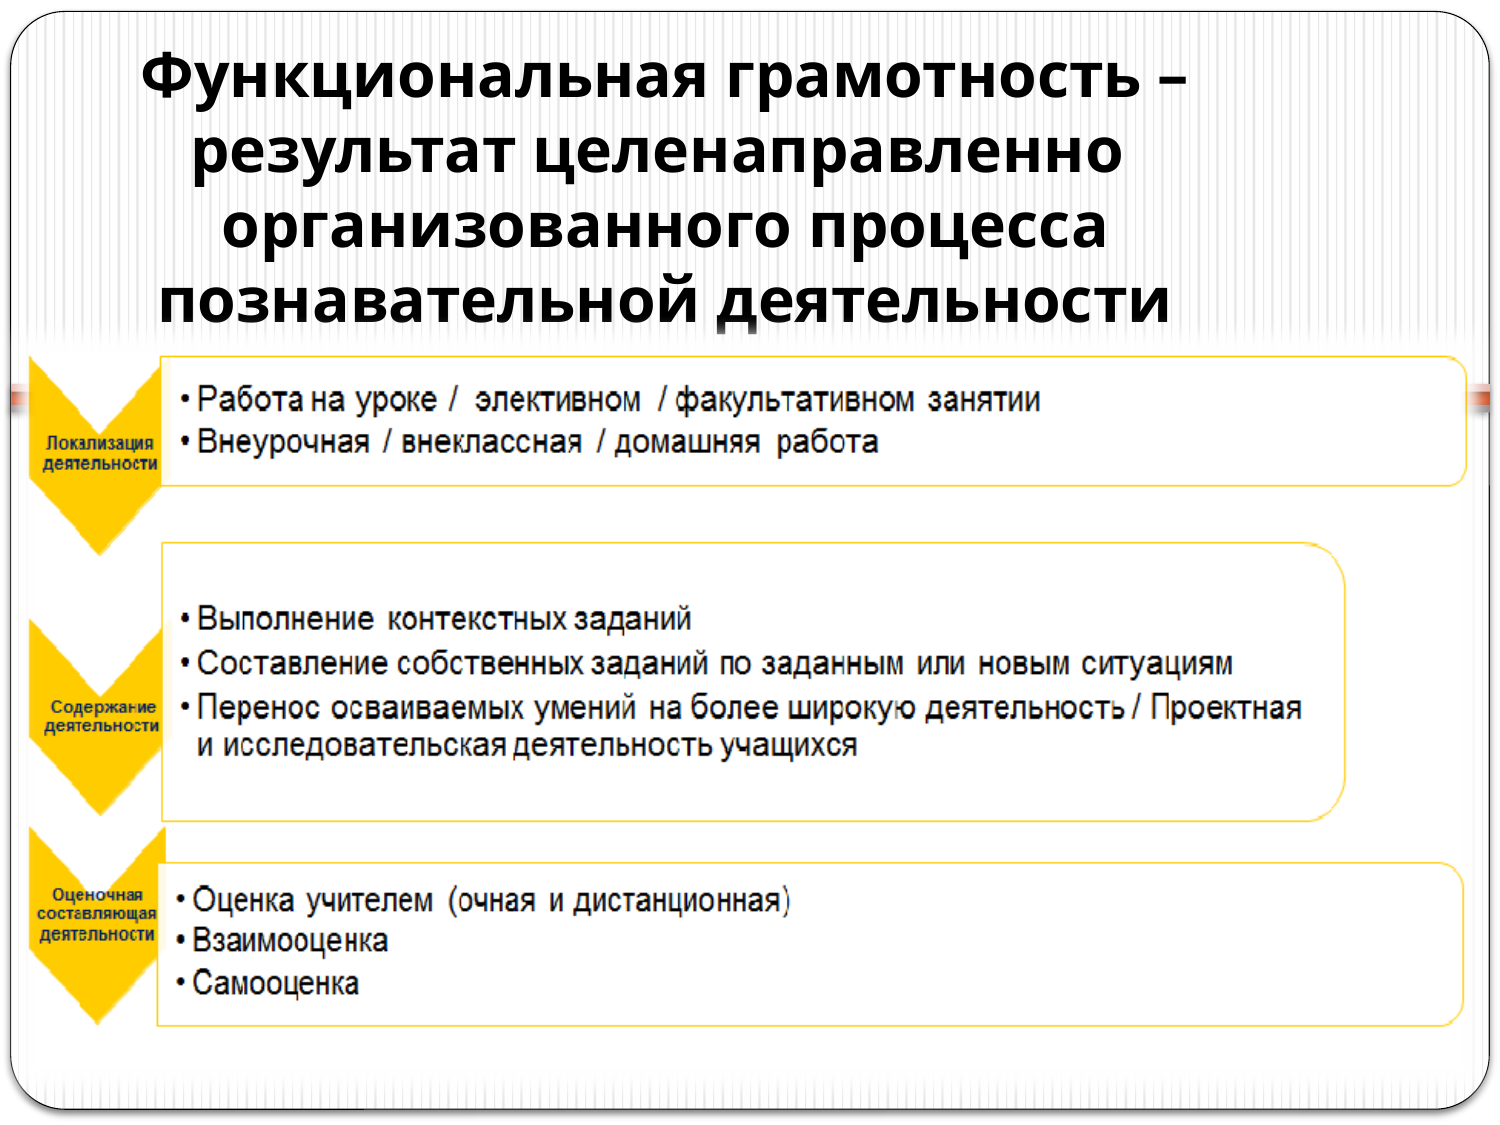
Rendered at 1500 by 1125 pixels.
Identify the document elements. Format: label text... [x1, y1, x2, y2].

title Функциональная грамотность – результат целенаправленно организованного процесса познавательной деятельности [0, 28, 1336, 314]
picture [0, 316, 1495, 1107]
